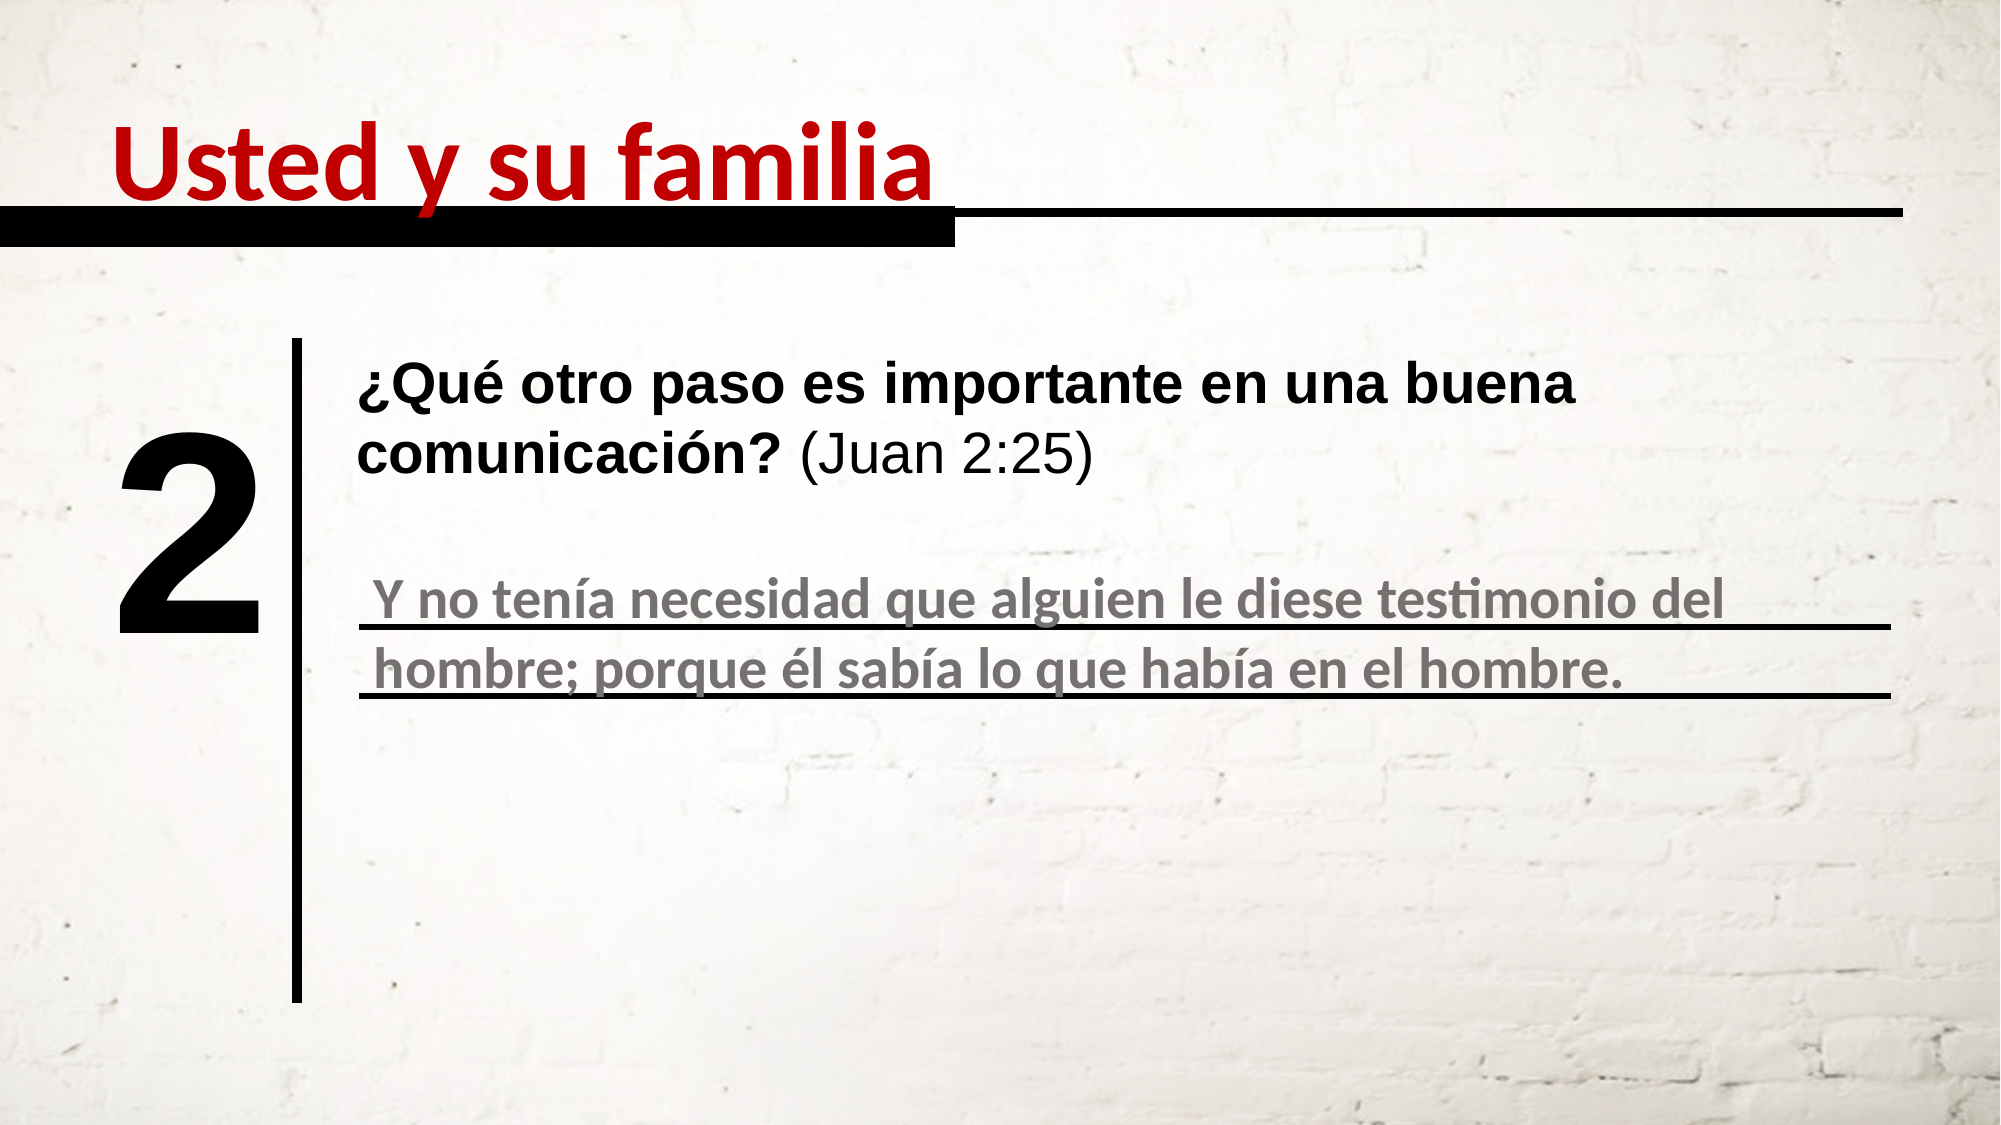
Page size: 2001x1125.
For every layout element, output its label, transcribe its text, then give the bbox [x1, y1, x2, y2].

text_box Y no tenía necesidad que alguien le diese testimonio del hombre; porque él sabía lo que había en el hombre. [358, 697, 1868, 708]
text_box Usted y su familia [96, 80, 1160, 231]
text_box Y no tenía necesidad que alguien le diese testimonio del hombre; porque él sabía lo que había en el hombre. [358, 552, 1868, 626]
picture [0, 0, 2001, 1125]
text_box Y no tenía necesidad que alguien le diese testimonio del hombre; porque él sabía lo que había en el hombre. [358, 627, 1868, 695]
text_box ¿Qué otro paso es importante en una buena comunicación? (Juan 2:25) [341, 338, 1891, 493]
text_box [0, 206, 955, 247]
text_box 2 [96, 338, 292, 698]
